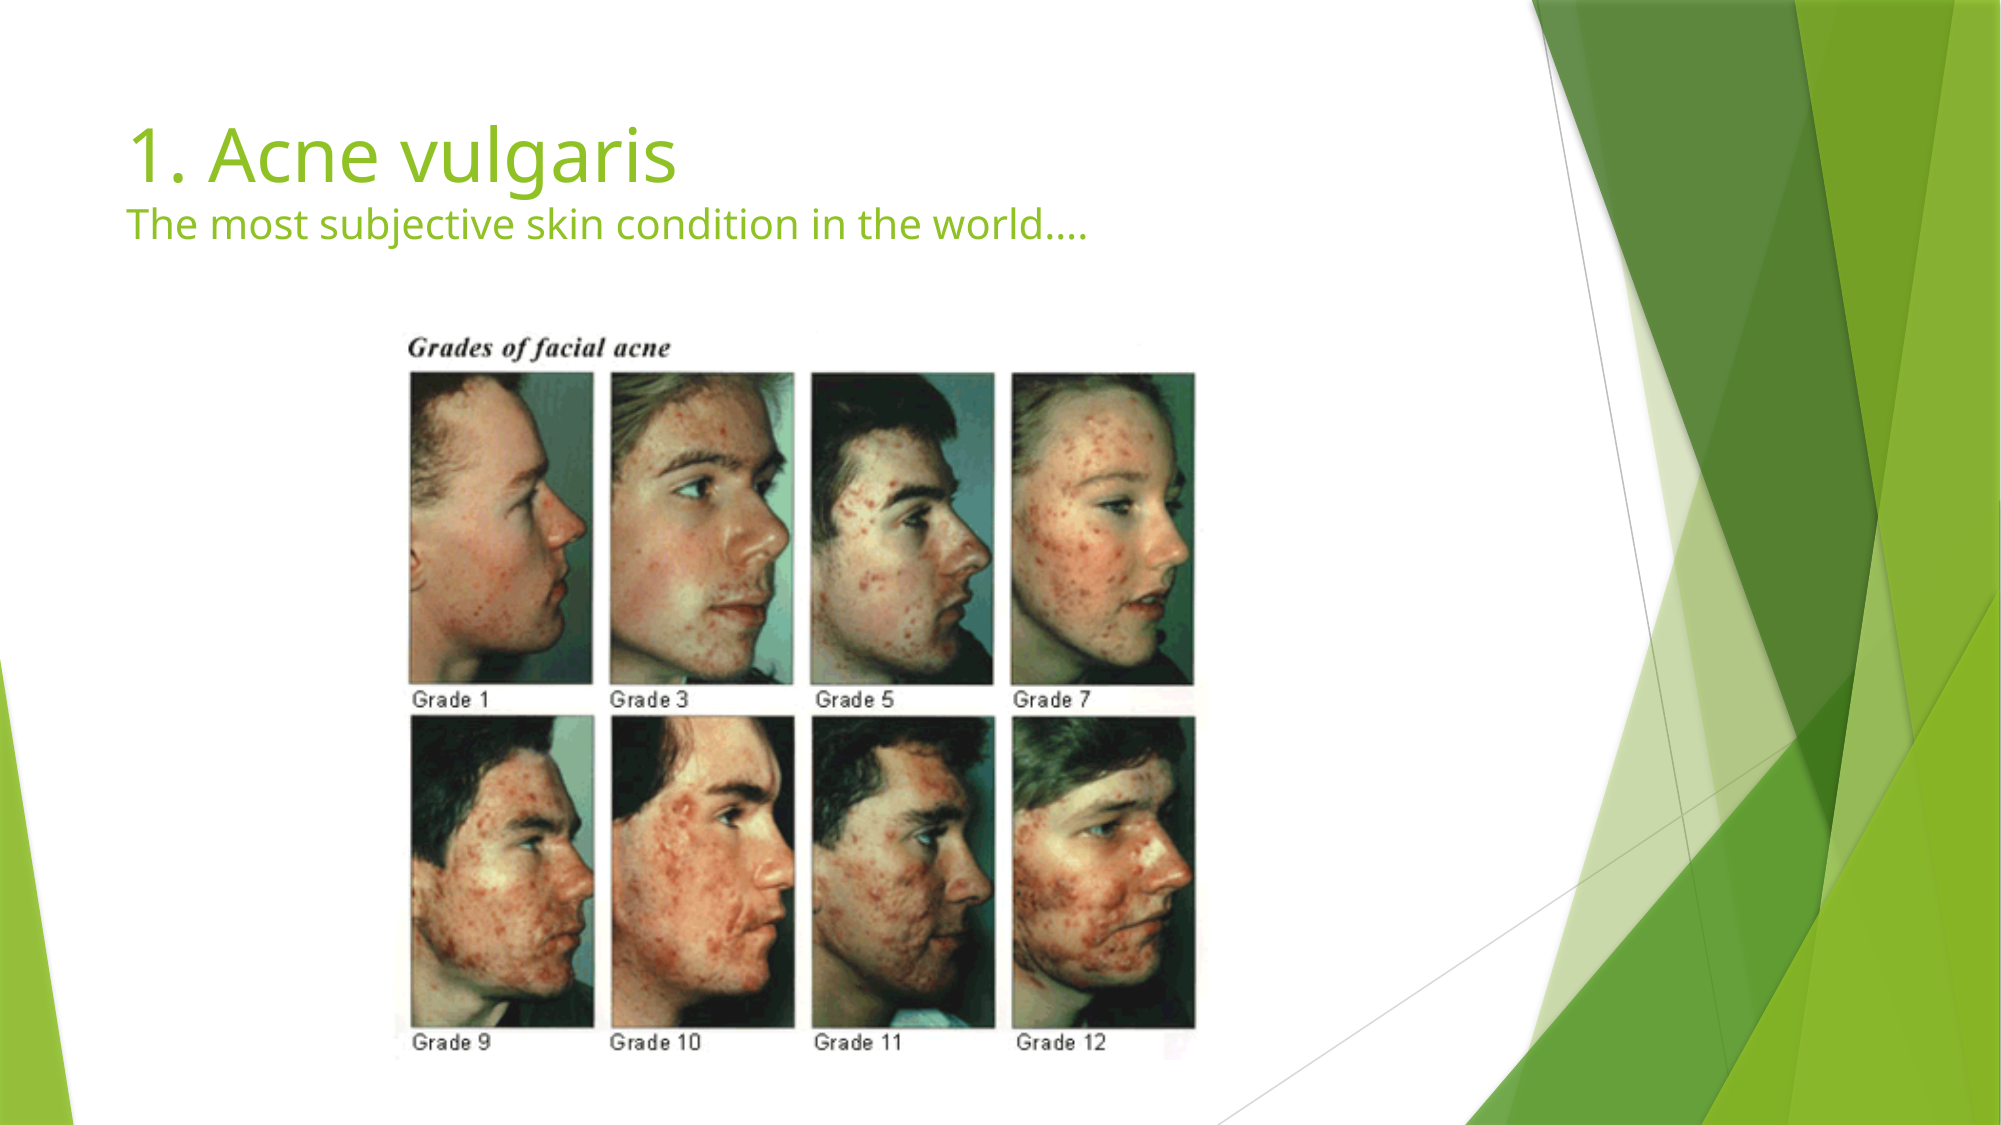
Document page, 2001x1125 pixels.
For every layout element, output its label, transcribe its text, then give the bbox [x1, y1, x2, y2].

title 1. Acne vulgaris The most subjective skin condition in the world…. [111, 99, 1522, 317]
picture [389, 330, 1209, 1060]
